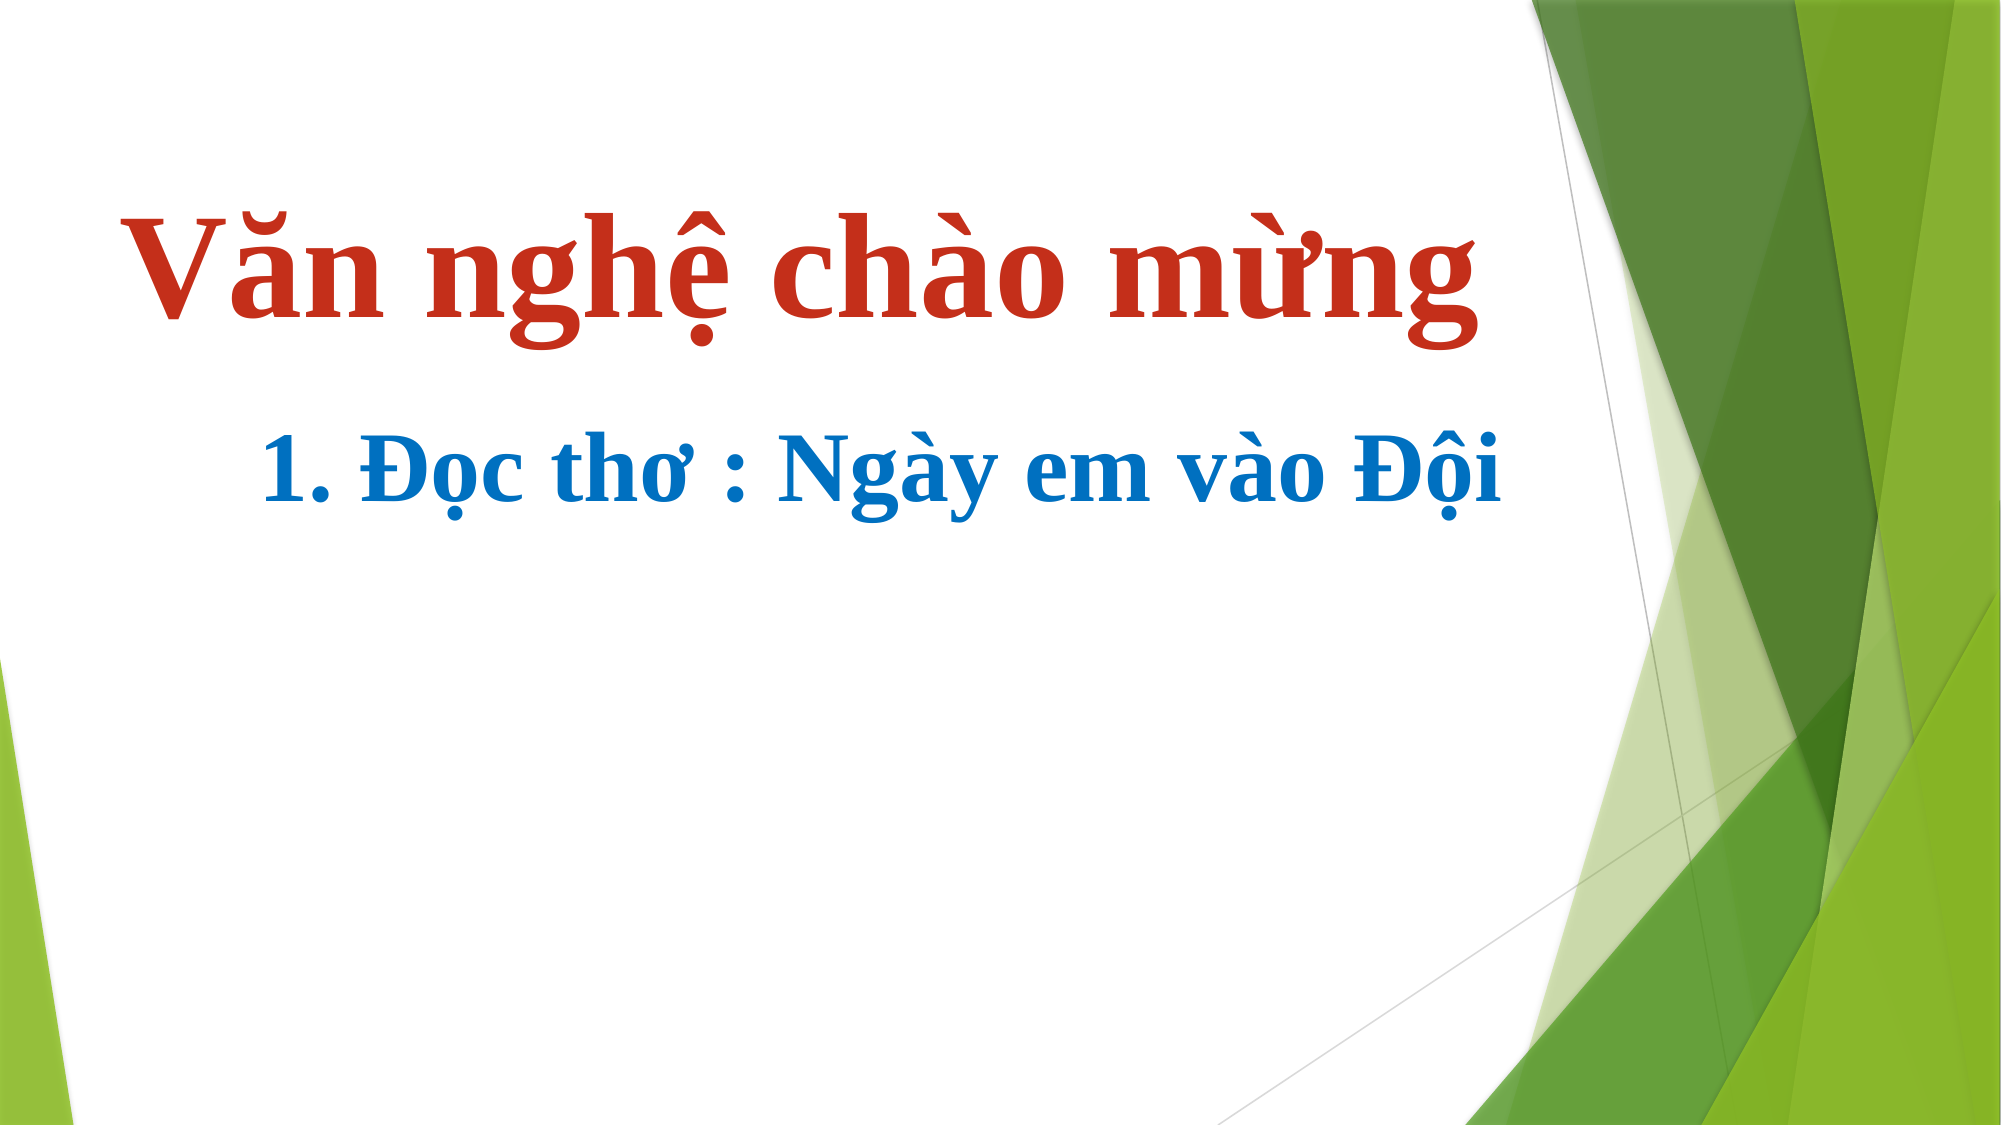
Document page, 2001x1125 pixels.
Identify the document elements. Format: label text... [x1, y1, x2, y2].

text_box 1. Đọc thơ : Ngày em vào Đội [113, 392, 1648, 530]
text_box Văn nghệ chào mừng [95, 158, 1505, 356]
